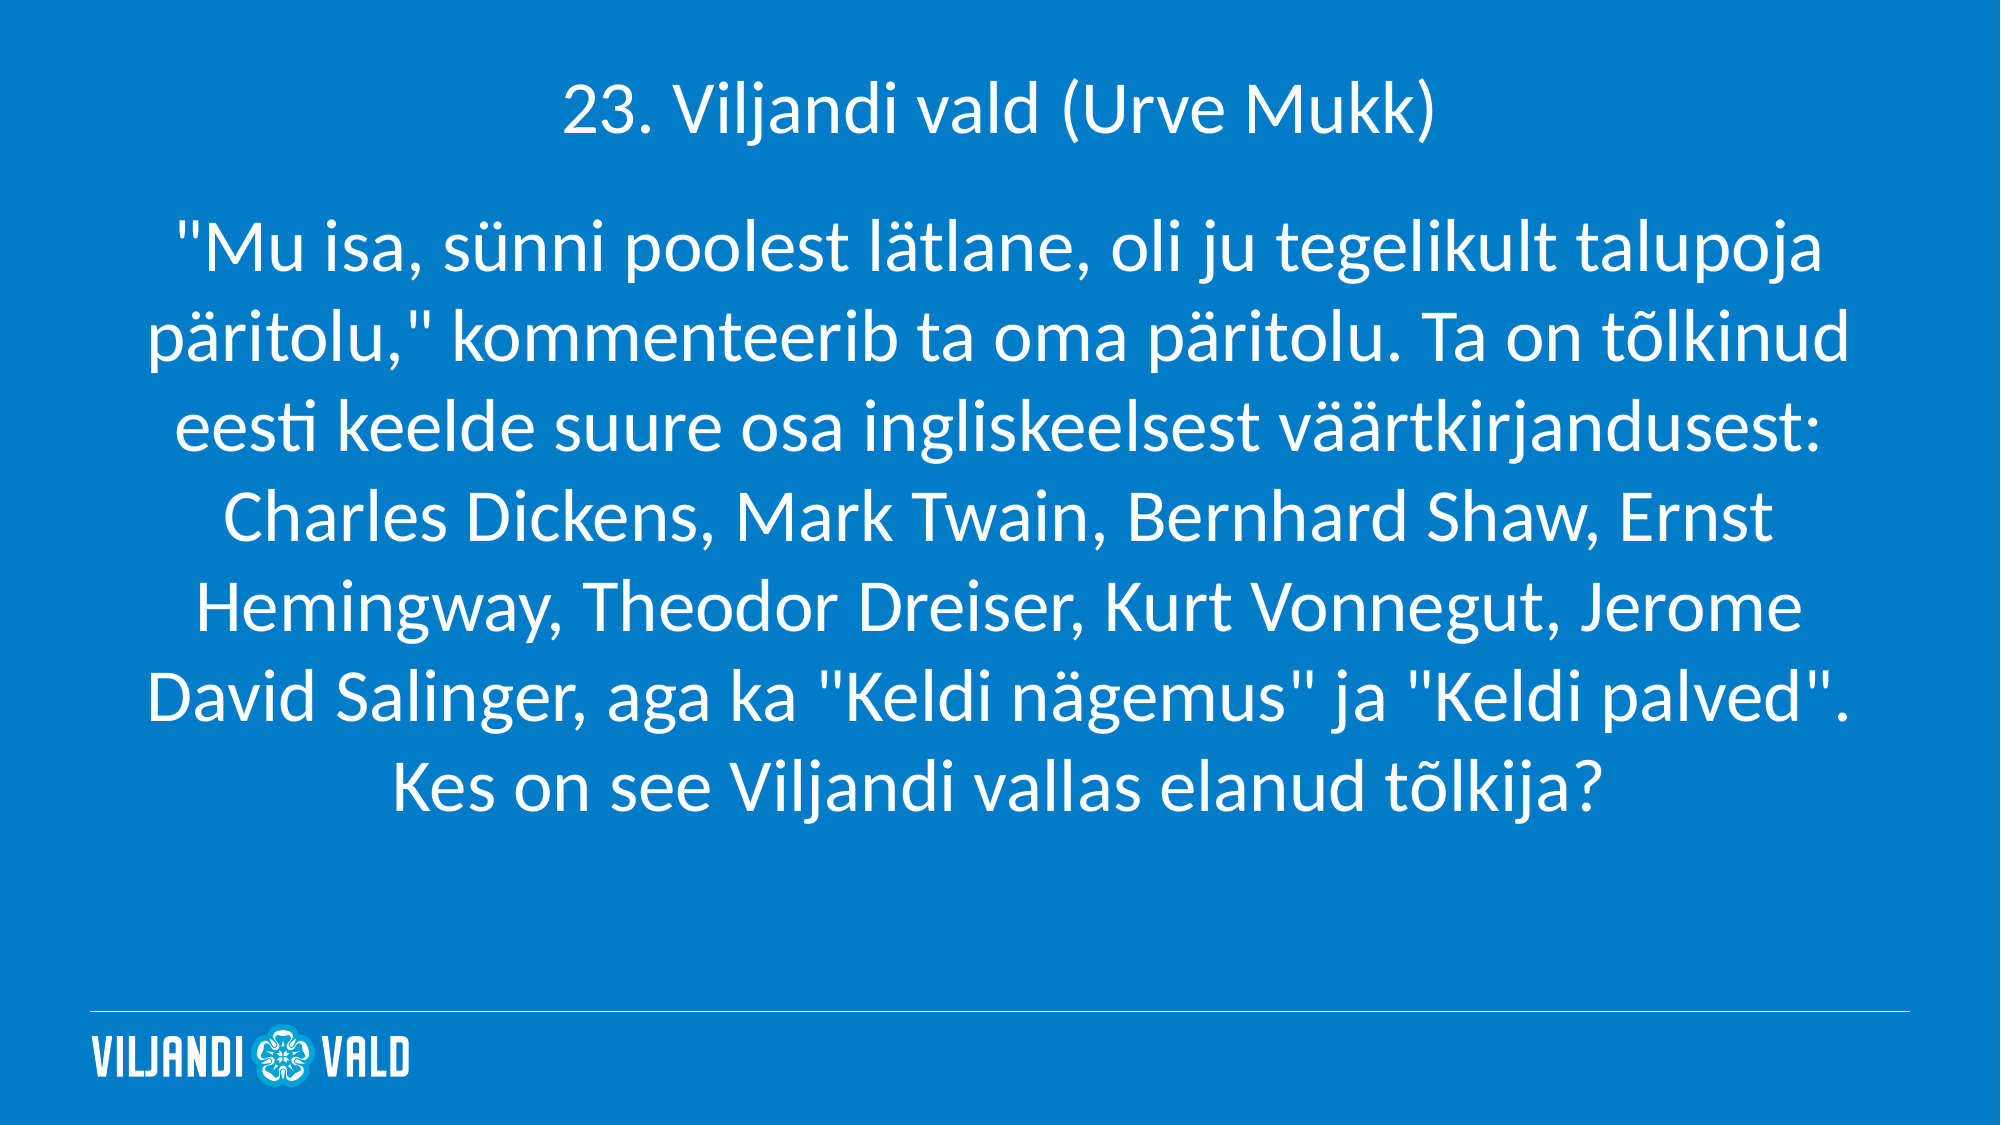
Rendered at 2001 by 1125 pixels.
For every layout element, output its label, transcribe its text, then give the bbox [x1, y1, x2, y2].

title 23. Viljandi vald (Urve Mukk) [99, 45, 1900, 162]
list "Mu isa, sünni poolest lätlane, oli ju tegelikult talupoja päritolu," kommenteerib ta oma päritolu. Ta on tõlkinud eesti keelde suure osa ingliskeelsest väärtkirjandusest: Charles Dickens, Mark Twain, Bernhard Shaw, Ernst Hemingway, Theodor Dreiser, Kurt Vonnegut, Jerome David Salinger, aga ka "Keldi nägemus" ja "Keldi palved". Kes on see Viljandi vallas elanud tõlkija? [99, 186, 1900, 1005]
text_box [90, 1022, 410, 1089]
